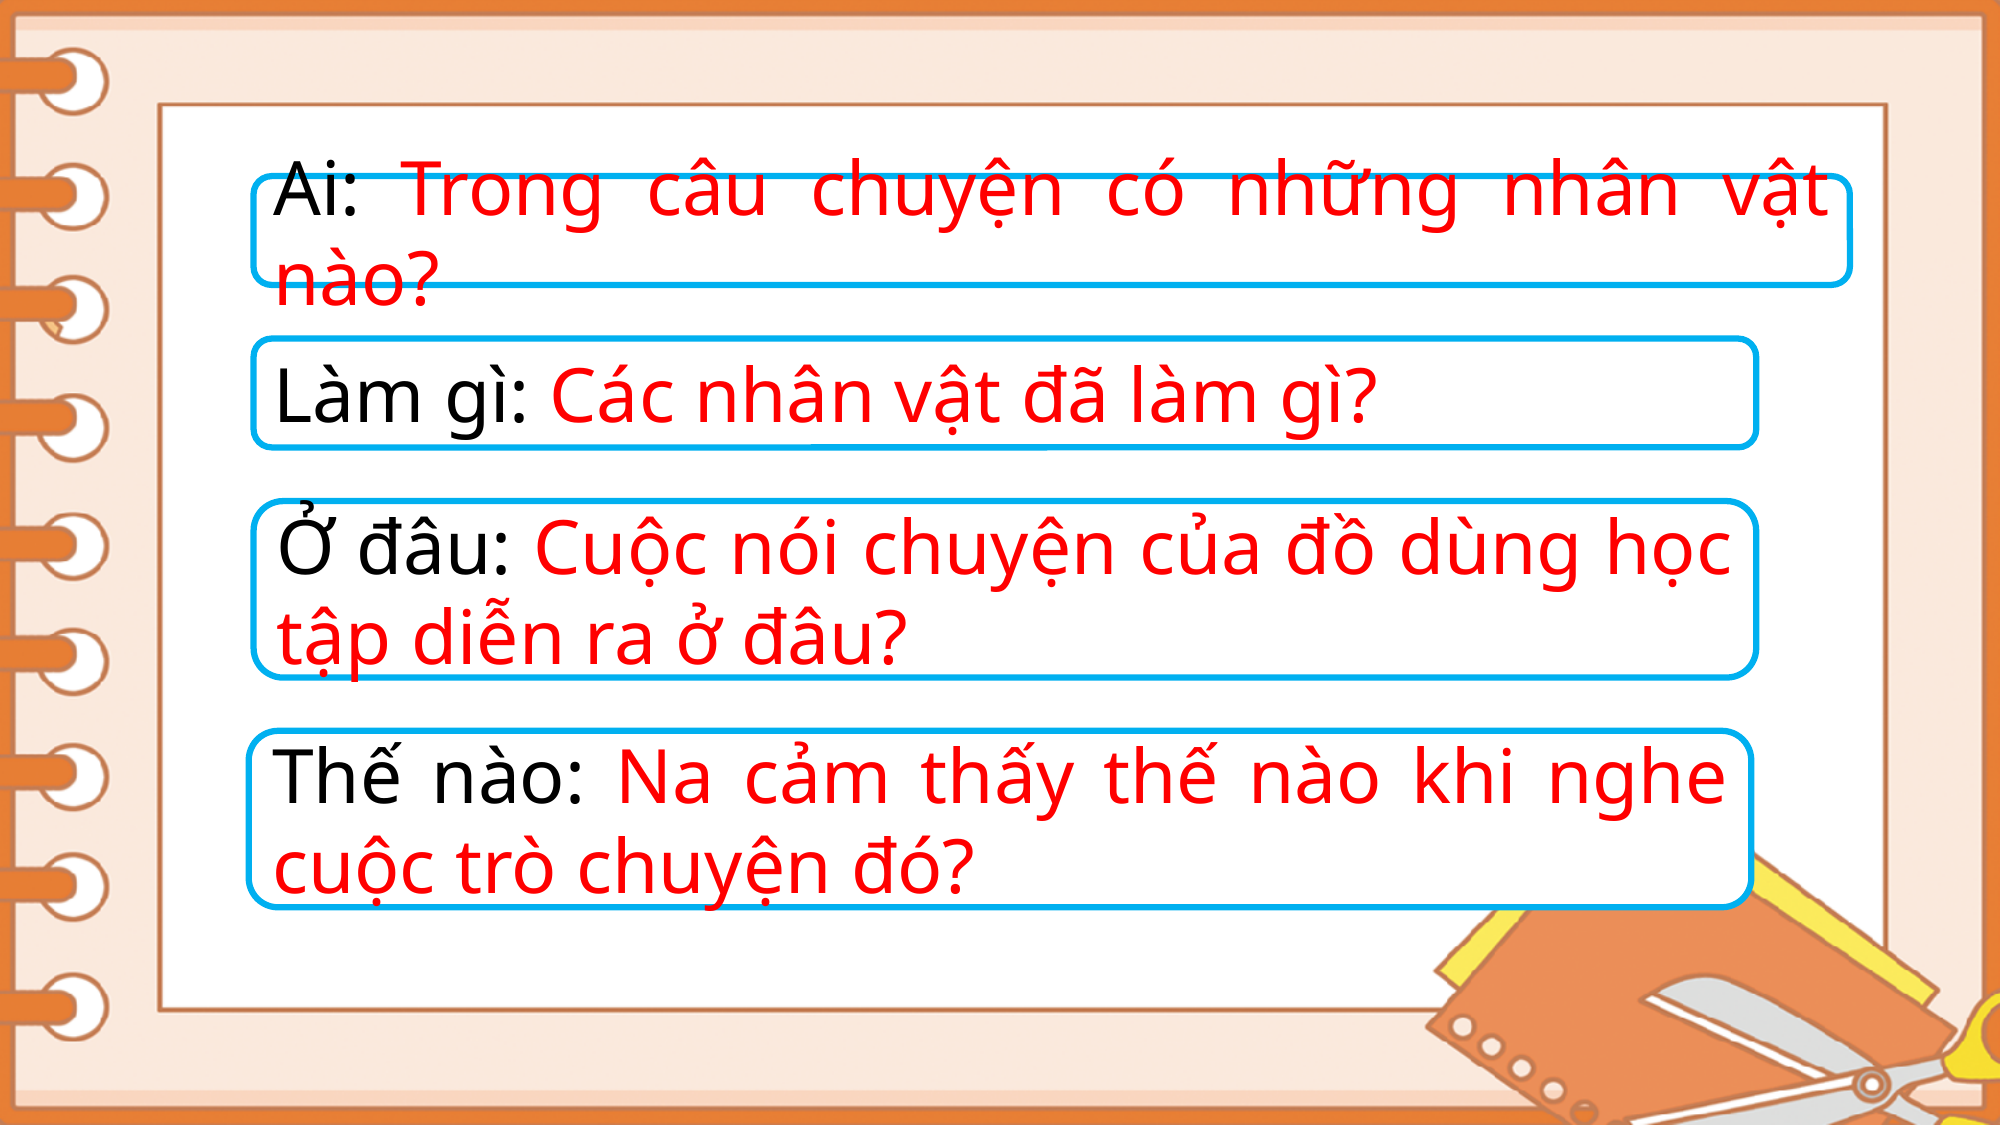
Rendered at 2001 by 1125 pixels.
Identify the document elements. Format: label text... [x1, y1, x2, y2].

text_box Làm gì: Các nhân vật đã làm gì? [252, 337, 1758, 449]
text_box Ai: Trong câu chuyện có những nhân vật nào? [252, 175, 1851, 286]
picture [0, 0, 2000, 1125]
text_box Ở đâu: Cuộc nói chuyện của đồ dùng học tập diễn ra ở đâu? [252, 500, 1758, 679]
text_box Thế nào: Na cảm thấy thế nào khi nghe cuộc trò chuyện đó? [247, 729, 1753, 909]
